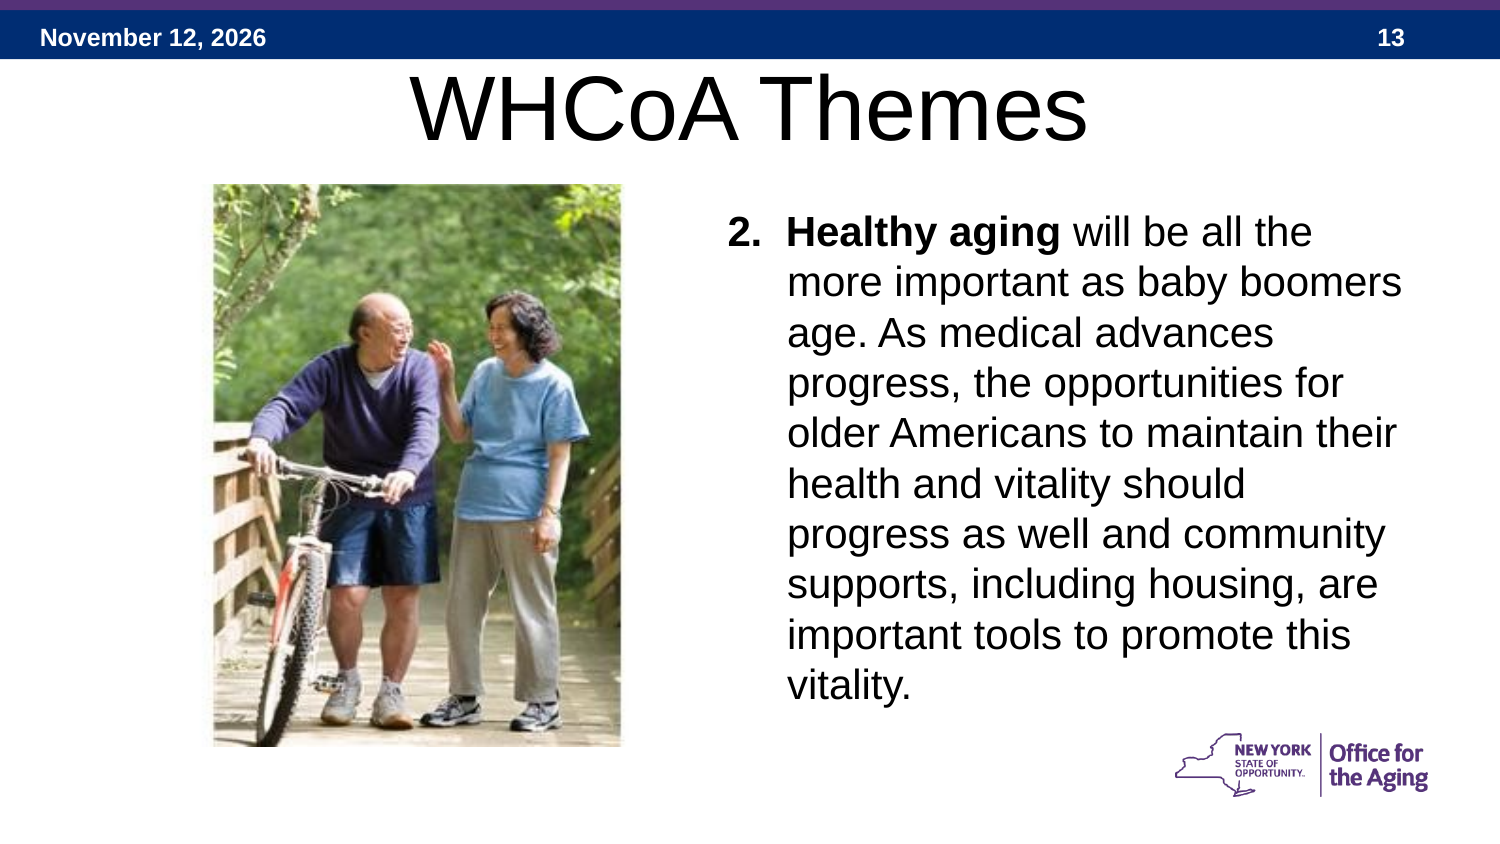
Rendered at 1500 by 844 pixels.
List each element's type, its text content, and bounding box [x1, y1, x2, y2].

title WHCoA Themes [75, 33, 1425, 175]
list 2. Healthy aging will be all the more important as baby boomers age. As medical advances progress, the opportunities for older Americans to maintain their health and vitality should progress as well and community supports, including housing, are important tools to promote this vitality. [726, 196, 1425, 754]
picture [112, 184, 726, 748]
picture [1175, 733, 1428, 797]
